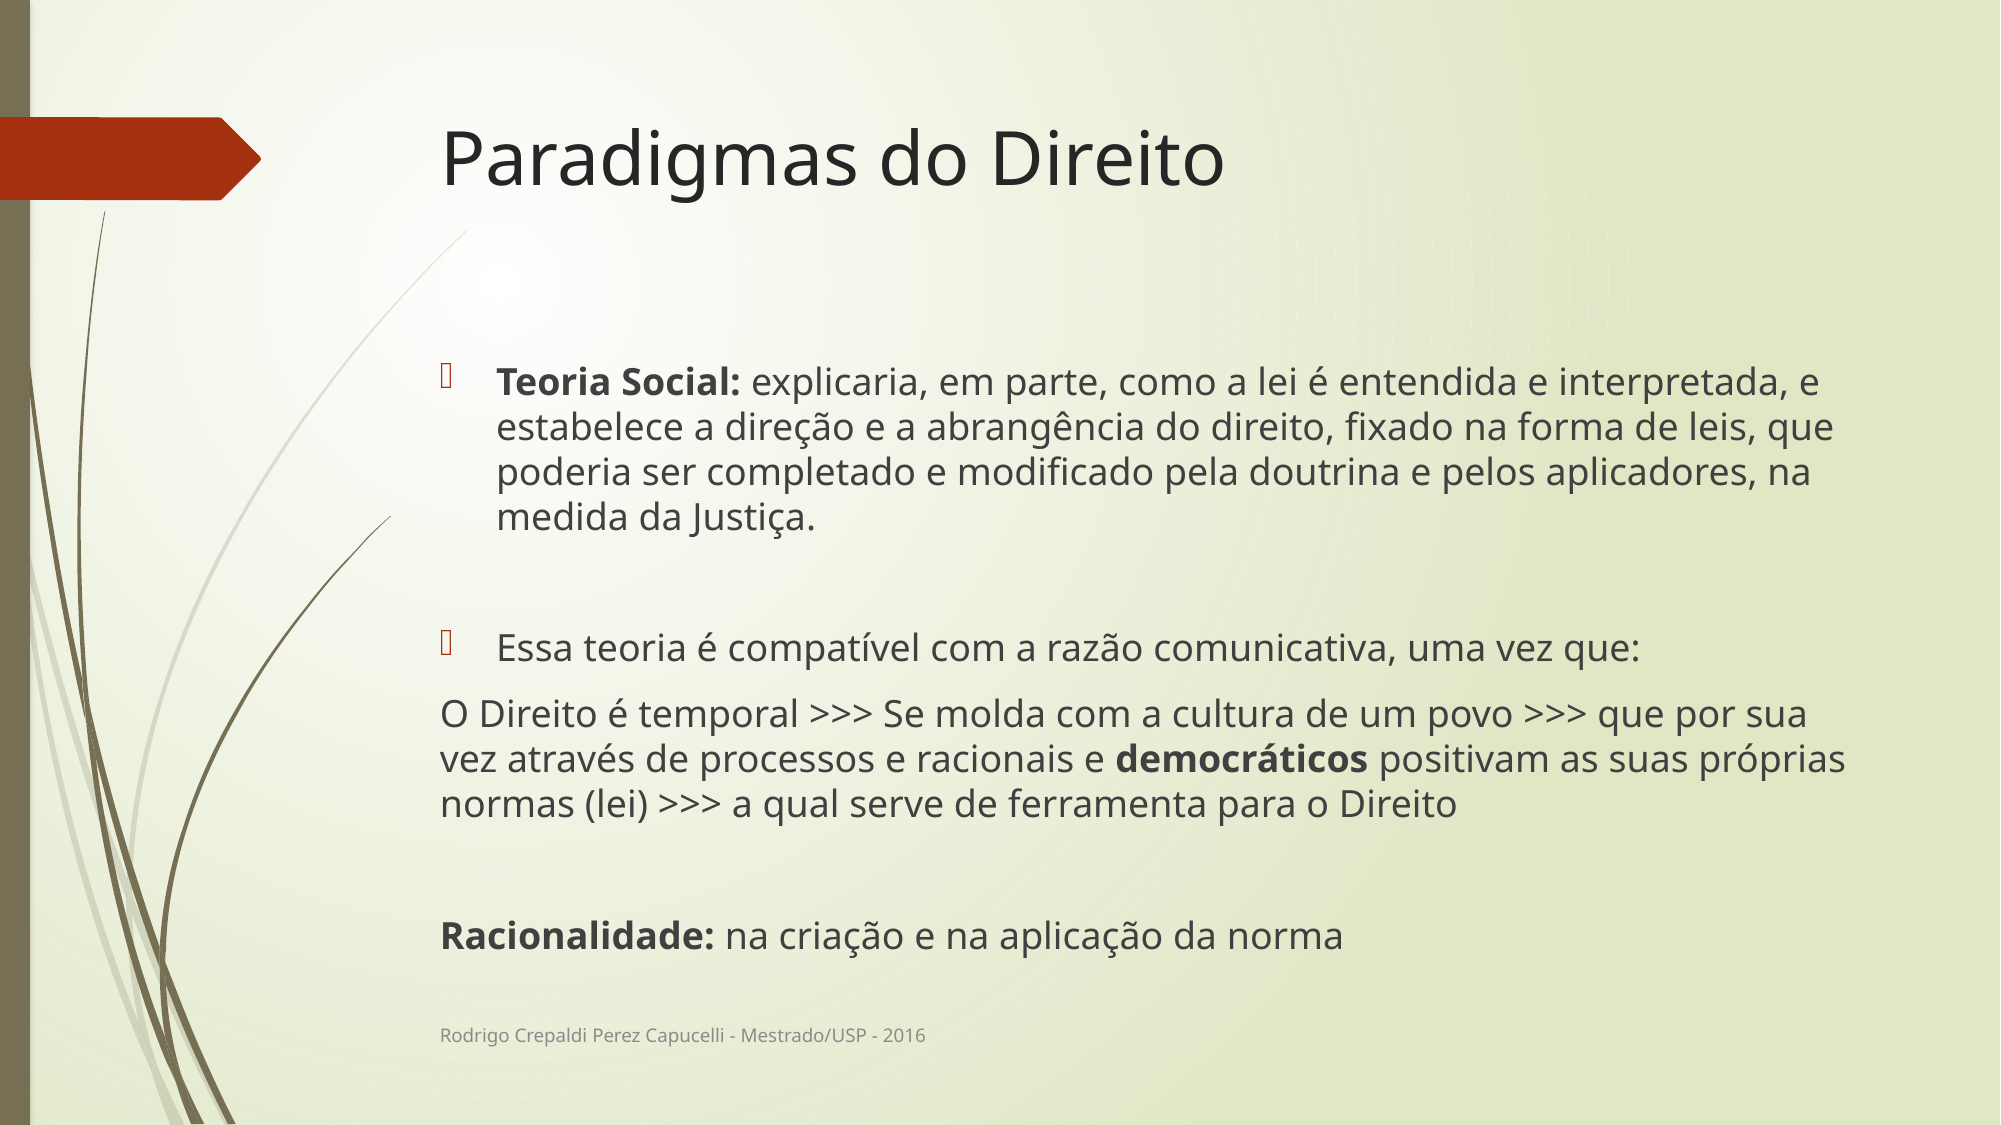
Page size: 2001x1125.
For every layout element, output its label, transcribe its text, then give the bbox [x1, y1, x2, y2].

title Paradigmas do Direito [425, 102, 1888, 313]
list Teoria Social: explicaria, em parte, como a lei é entendida e interpretada, e estabelece a direção e a abrangência do direito, fixado na forma de leis, que poderia ser completado e modificado pela doutrina e pelos aplicadores, na medida da Justiça. Essa teoria é compatível com a razão comunicativa, uma vez que: O Direito é temporal >>> Se molda com a cultura de um povo >>> que por sua vez através de processos e racionais e democráticos positivam as suas próprias normas (lei) >>> a qual serve de ferramenta para o Direito Racionalidade: na criação e na aplicação da norma [424, 350, 1888, 970]
footer Rodrigo Crepaldi Perez Capucelli - Mestrado/USP - 2016 [424, 1006, 1675, 1067]
